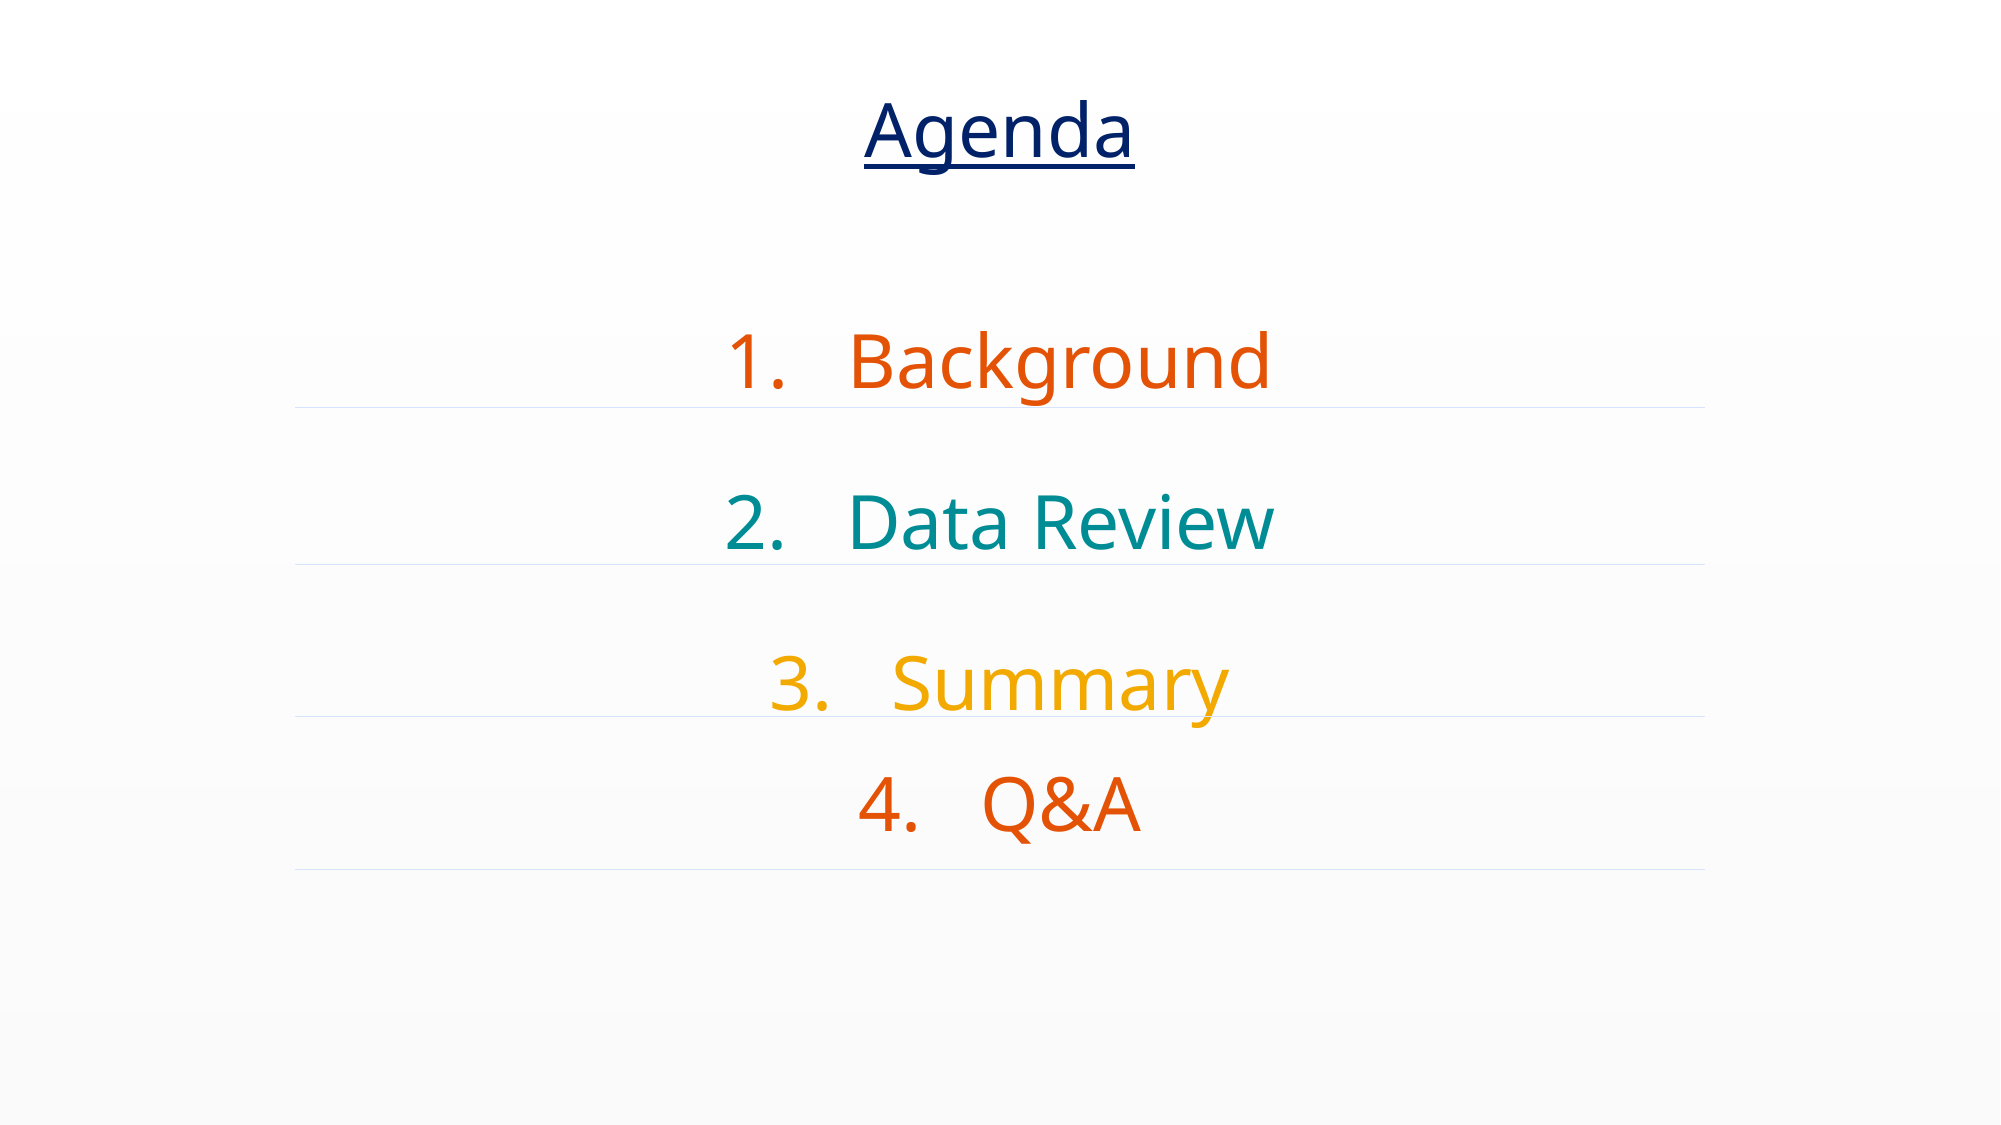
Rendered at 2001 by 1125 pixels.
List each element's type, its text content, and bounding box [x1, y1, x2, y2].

text_box Background [710, 408, 1290, 412]
text_box Data Review [709, 565, 1291, 572]
text_box Data Review [709, 466, 1291, 564]
text_box Background [710, 306, 1290, 407]
text_box Summary [754, 718, 1246, 733]
text_box Summary [754, 628, 1246, 716]
text_box Q&A [843, 748, 1157, 854]
title Agenda [137, 61, 1863, 207]
